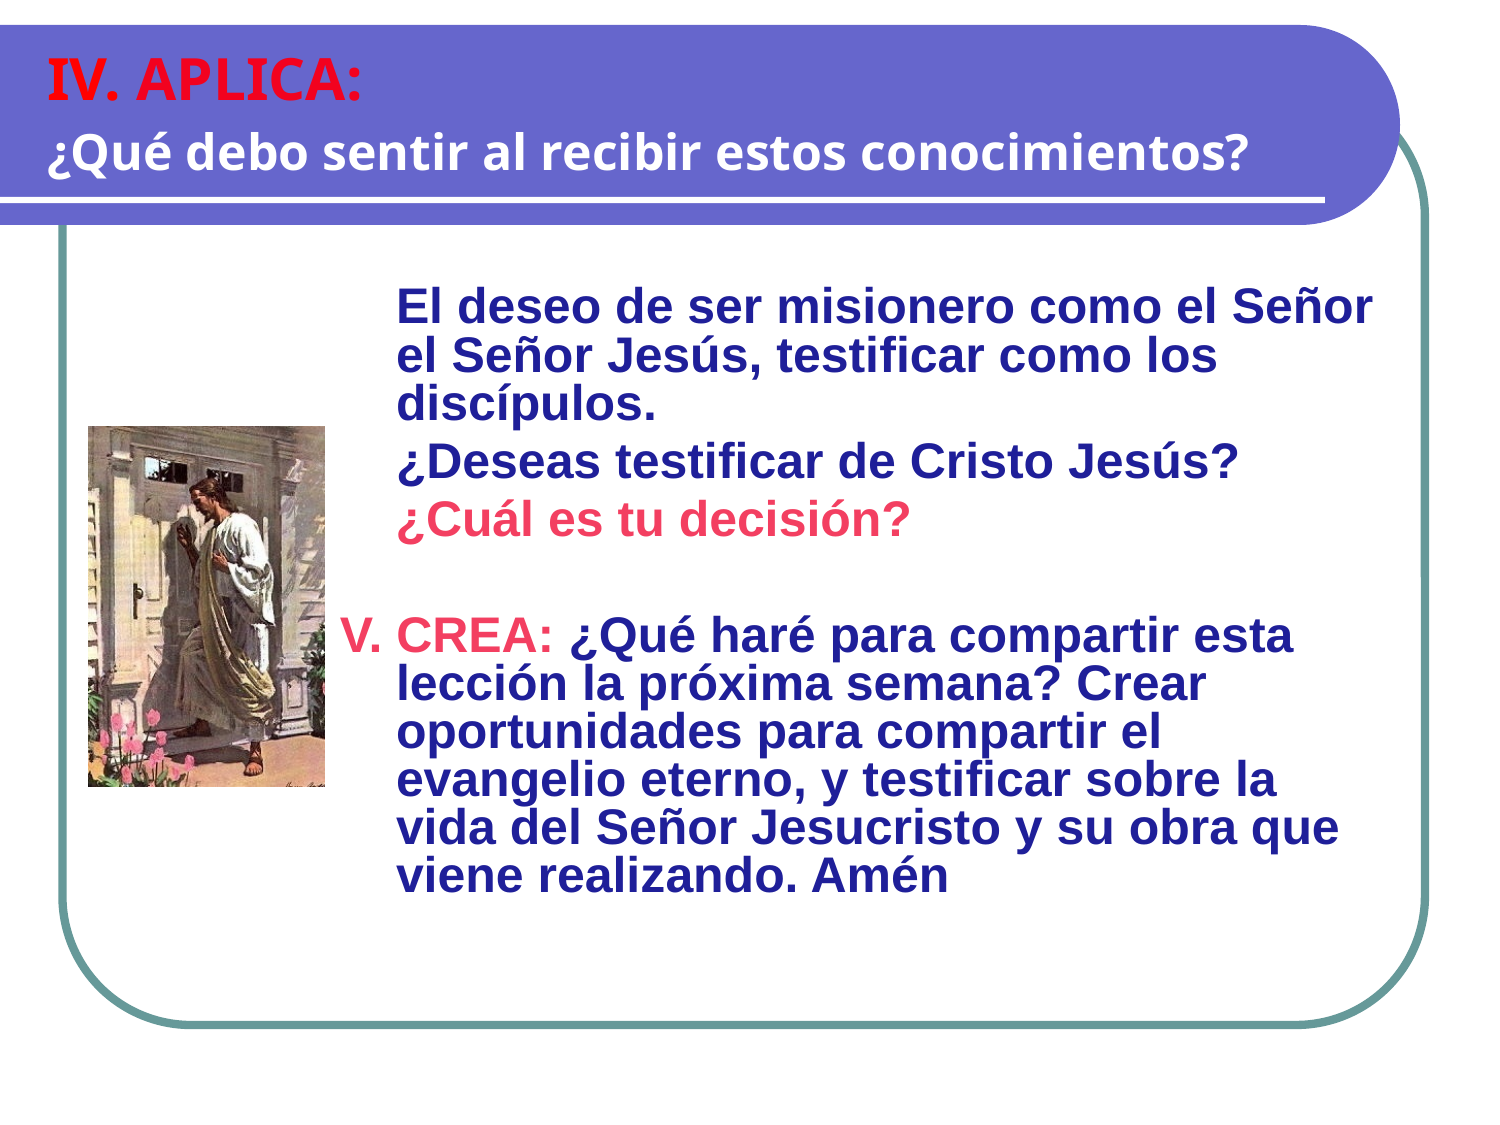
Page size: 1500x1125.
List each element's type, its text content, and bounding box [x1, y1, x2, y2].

list El deseo de ser misionero como el Señor el Señor Jesús, testificar como los discípulos. ¿Deseas testificar de Cristo Jesús? ¿Cuál es tu decisión? V. CREA: ¿Qué haré para compartir esta lección la próxima semana? Crear oportunidades para compartir el evangelio eterno, y testificar sobre la vida del Señor Jesucristo y su obra que viene realizando. Amén [324, 270, 1407, 943]
picture [87, 426, 325, 787]
title IV. APLICA: ¿Qué debo sentir al recibir estos conocimientos? [31, 37, 1348, 188]
